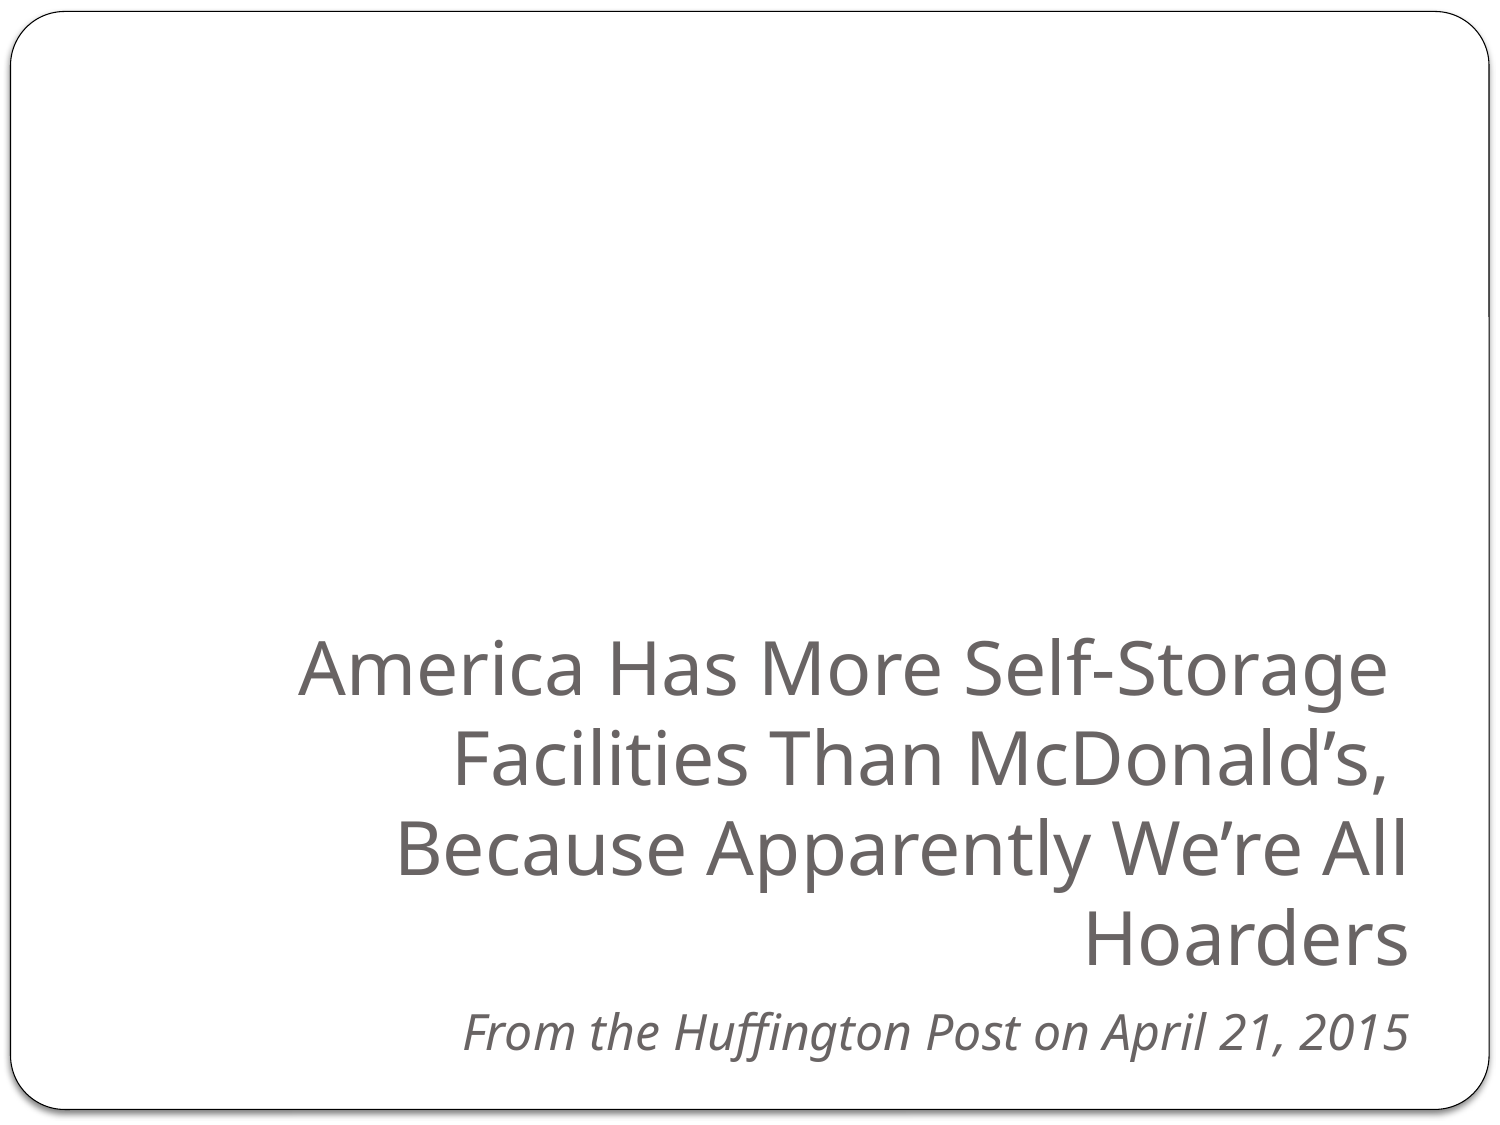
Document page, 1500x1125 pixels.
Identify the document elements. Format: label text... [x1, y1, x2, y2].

title America Has More Self-Storage Facilities Than McDonald’s, Because Apparently We’re All Hoarders From the Huffington Post on April 21, 2015 [82, 537, 1425, 1075]
